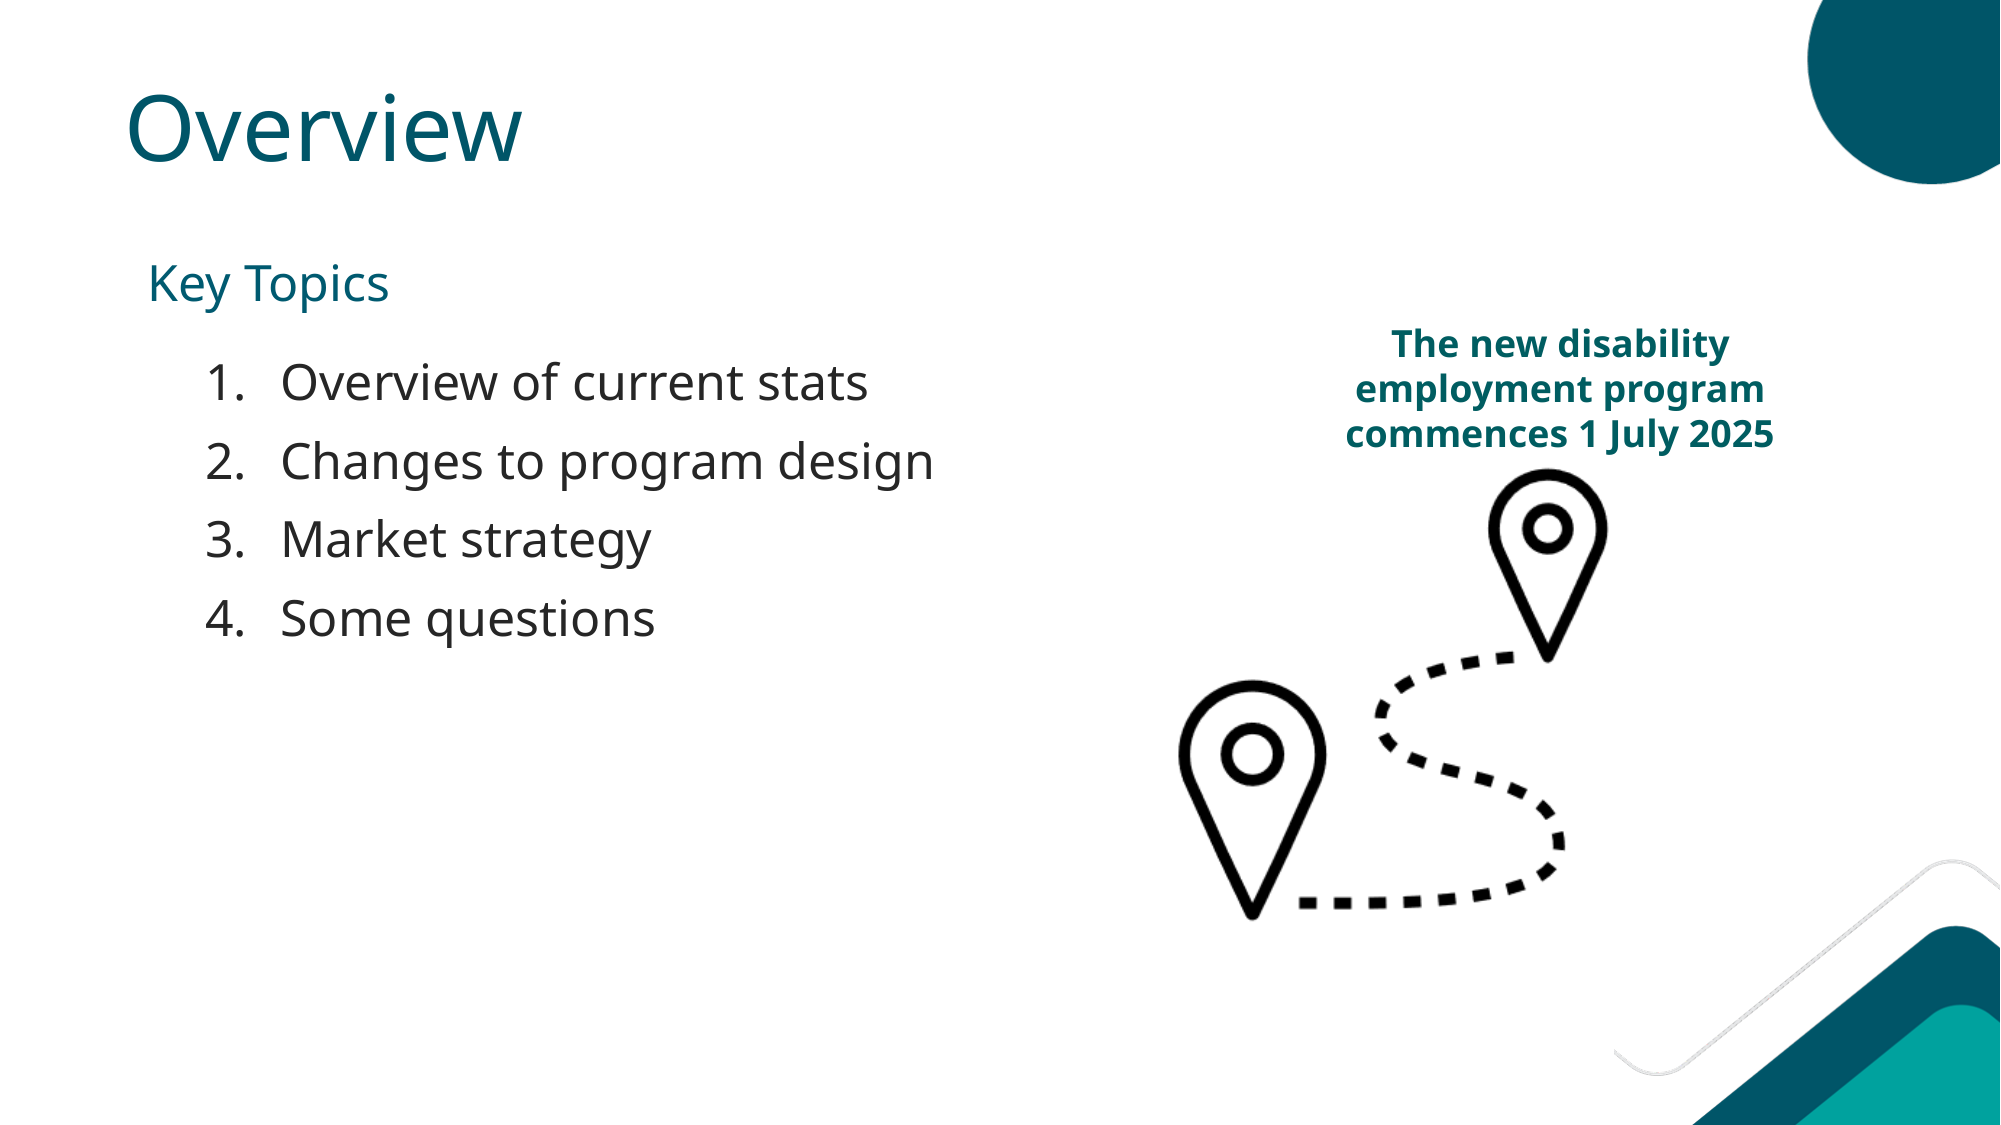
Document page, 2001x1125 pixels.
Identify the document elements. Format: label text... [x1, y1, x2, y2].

text_box The new disability employment program commences 1 July 2025 [1263, 313, 1614, 429]
picture [1797, 1005, 2000, 1125]
text_box Key Topics Overview of current stats Changes to program design Market strategy Some questions [116, 242, 1071, 804]
picture [1115, 0, 2000, 1125]
title Overview [124, 63, 1614, 180]
